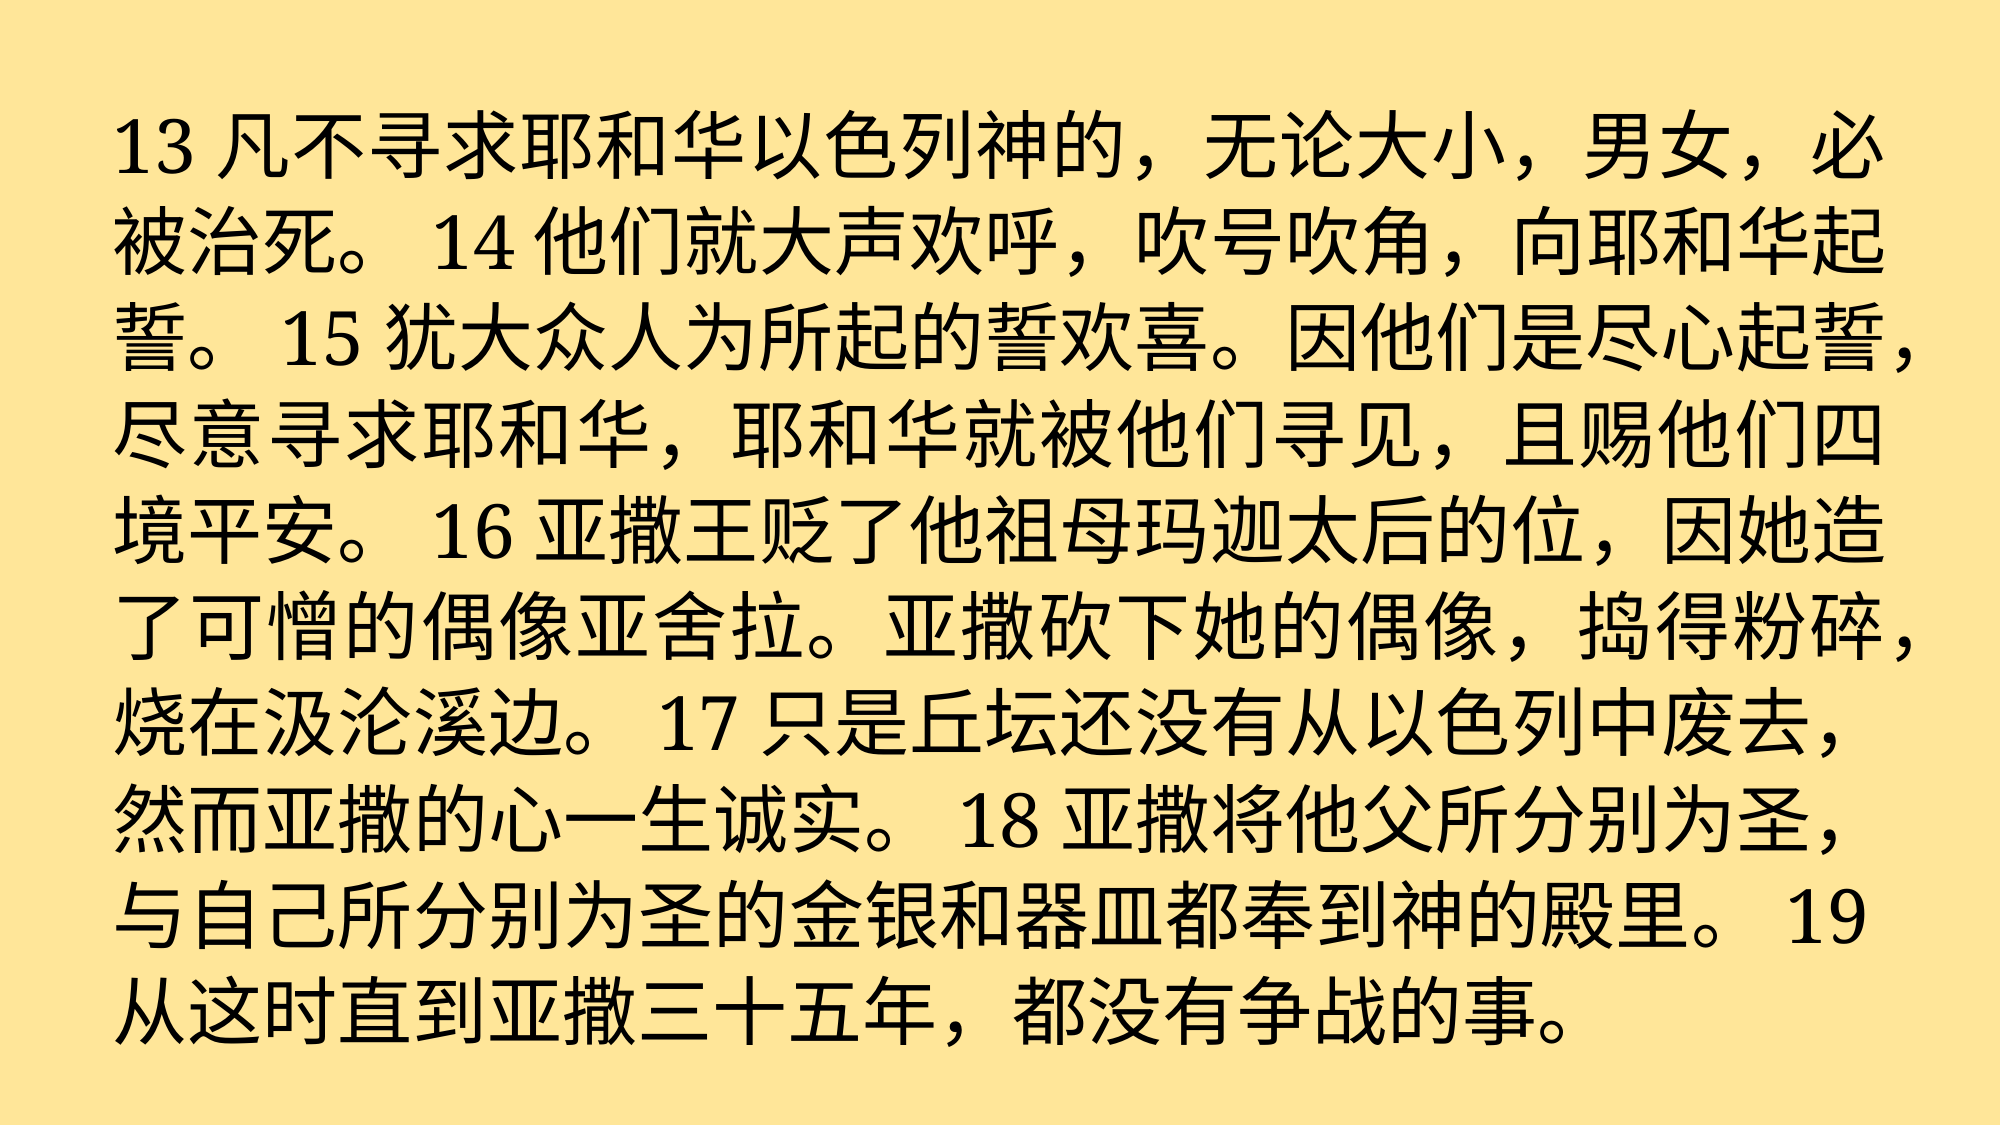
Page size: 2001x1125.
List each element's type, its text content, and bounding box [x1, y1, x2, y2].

text_box 13凡不寻求耶和华以色列神的，无论大小，男女，必被治死。14他们就大声欢呼，吹号吹角，向耶和华起誓。15犹大众人为所起的誓欢喜。因他们是尽心起誓，尽意寻求耶和华，耶和华就被他们寻见，且赐他们四境平安。16亚撒王贬了他祖母玛迦太后的位，因她造了可憎的偶像亚舍拉。亚撒砍下她的偶像，捣得粉碎，烧在汲沦溪边。17只是丘坛还没有从以色列中废去，然而亚撒的心一生诚实。18亚撒将他父所分别为圣，与自己所分别为圣的金银和器皿都奉到神的殿里。19从这时直到亚撒三十五年，都没有争战的事。 [97, 84, 1903, 1125]
